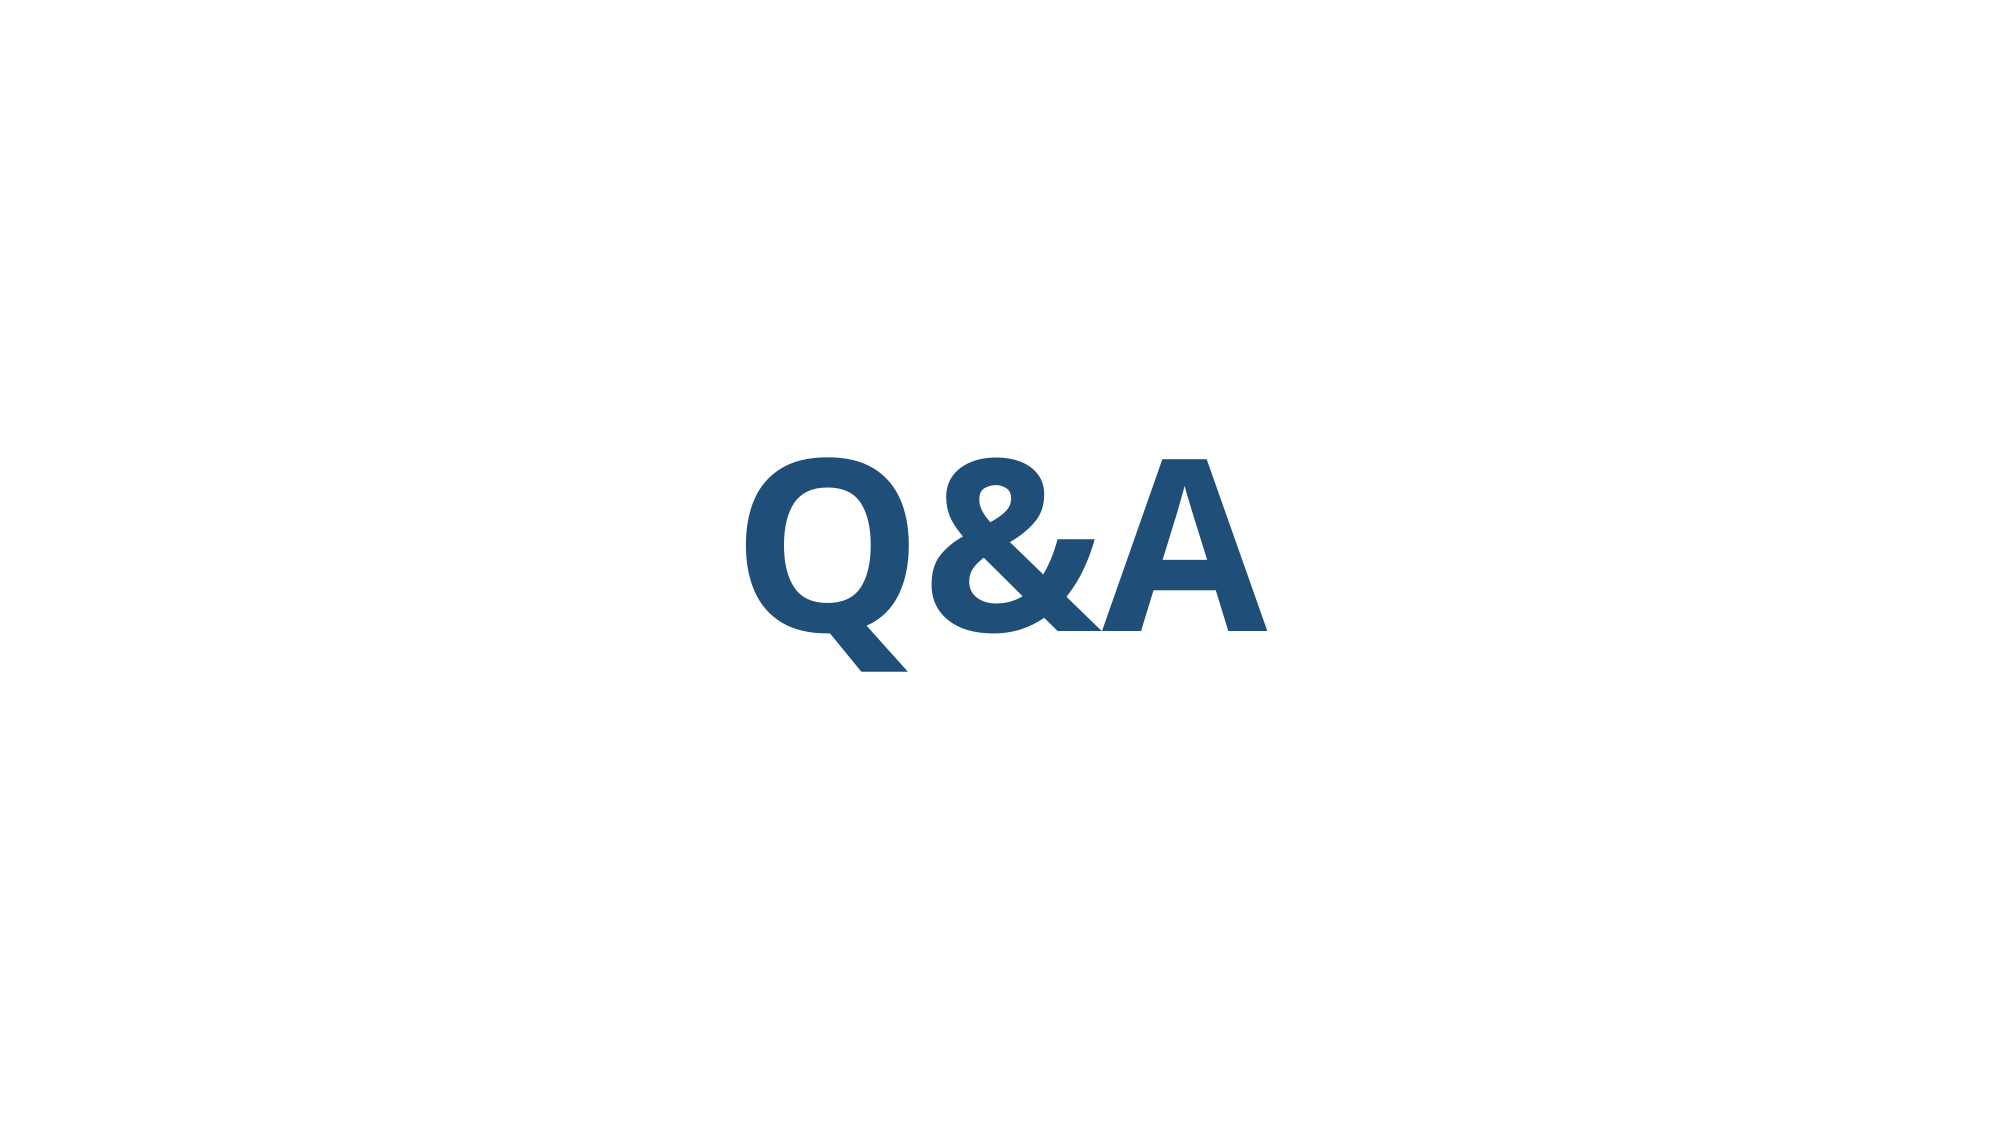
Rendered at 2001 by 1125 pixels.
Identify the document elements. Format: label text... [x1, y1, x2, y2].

text_box Q&A [619, 384, 1381, 687]
